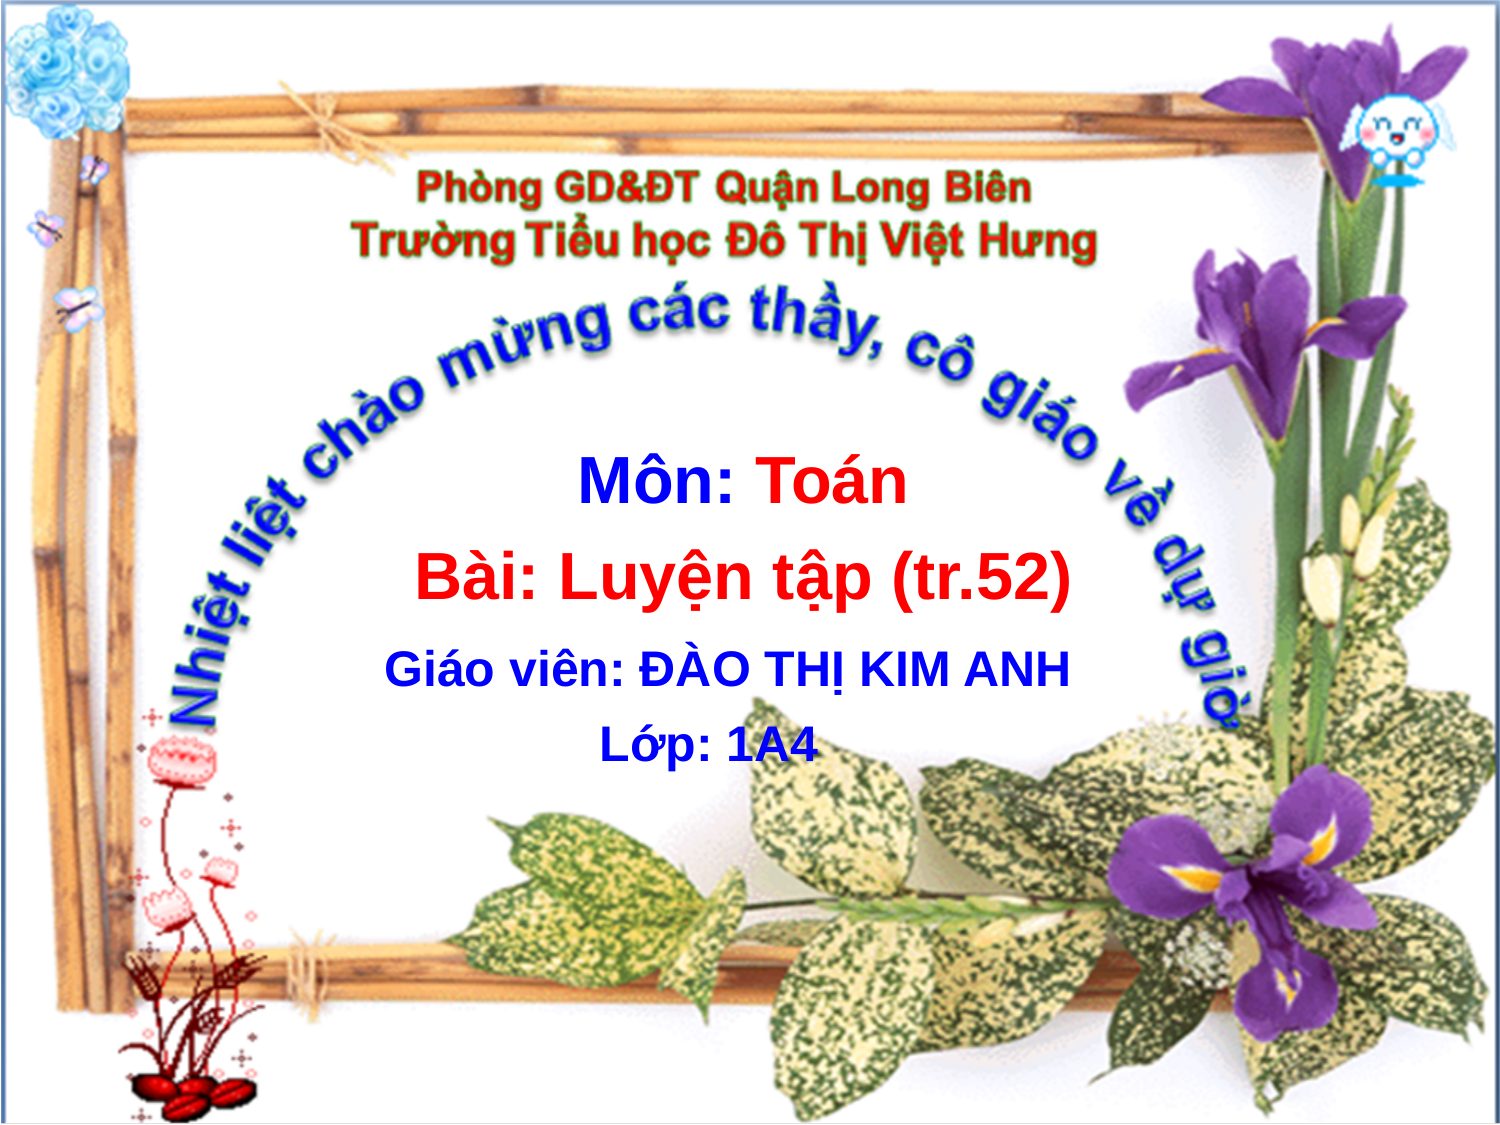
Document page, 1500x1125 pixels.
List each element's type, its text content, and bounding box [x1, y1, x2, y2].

text_box Giáo viên: ĐÀO THỊ KIM ANH [62, 629, 1338, 704]
text_box Môn: Toán Bài: Luyện tập (tr.52) [262, 429, 1225, 621]
text_box Lớp: 1A4 [399, 704, 963, 779]
picture [0, 0, 1500, 1125]
